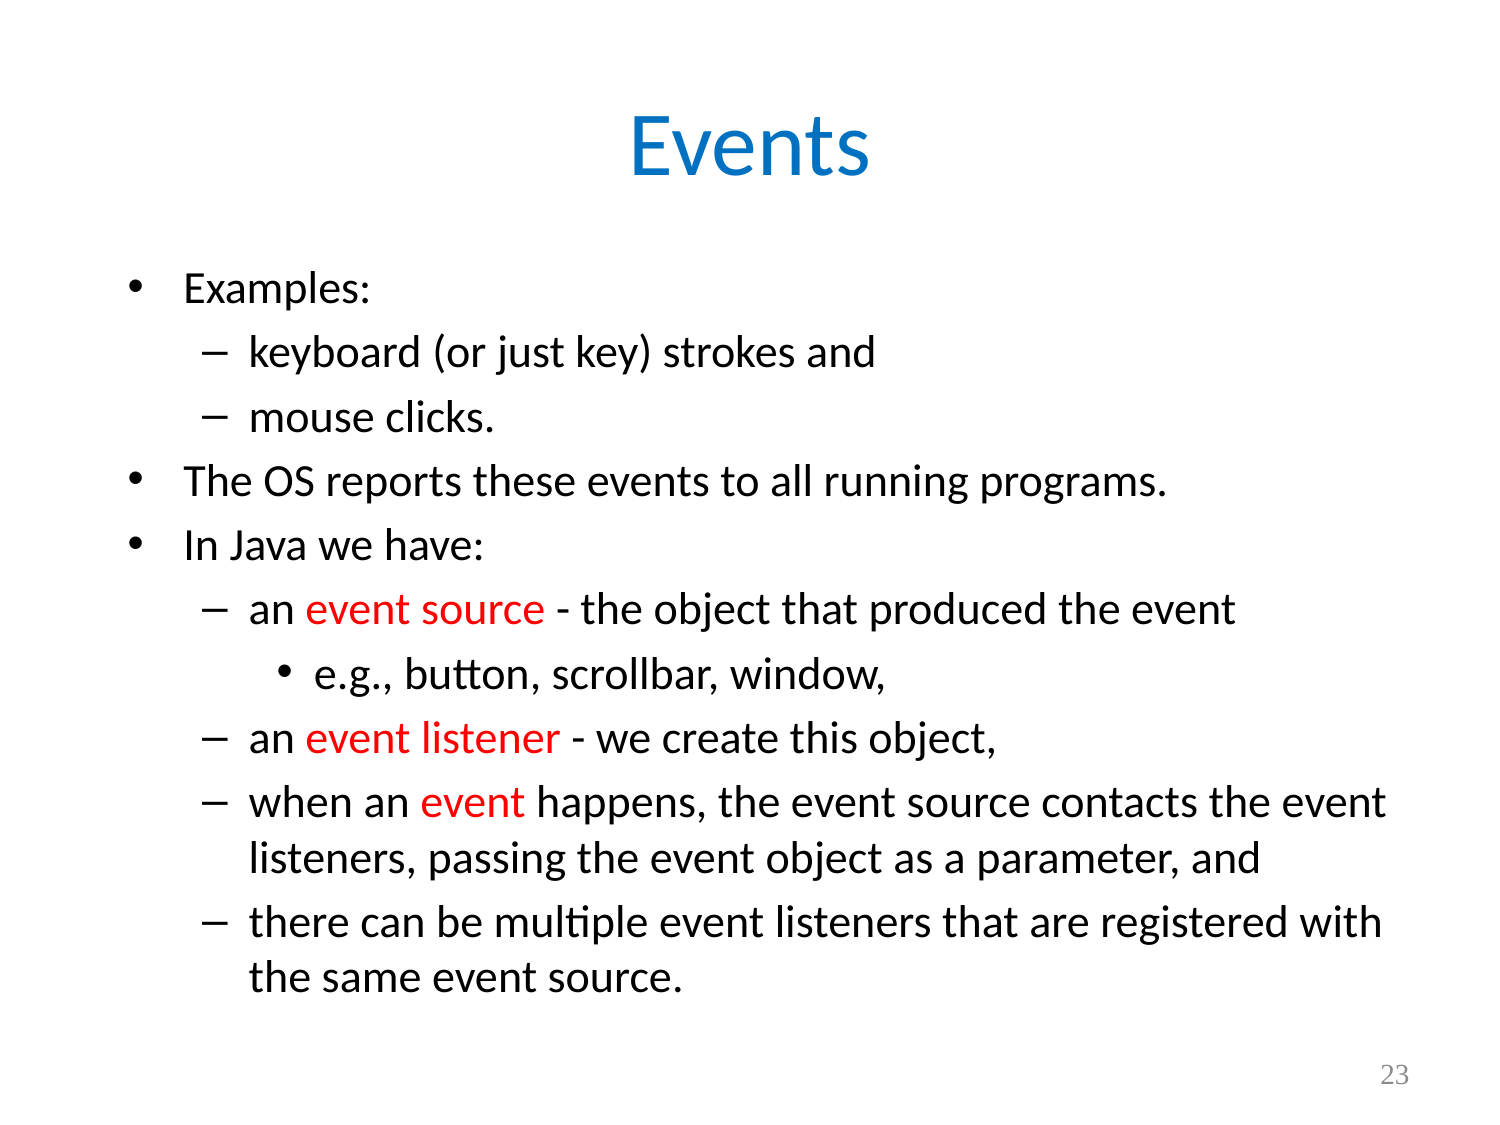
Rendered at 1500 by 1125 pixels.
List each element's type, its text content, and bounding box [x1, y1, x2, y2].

slide_number 23 [1074, 1042, 1425, 1103]
list Examples: keyboard (or just key) strokes and mouse clicks. The OS reports these events to all running programs. In Java we have: an event source - the object that produced the event e.g., button, scrollbar, window, an event listener - we create this object, when an event happens, the event source contacts the event listeners, passing the event object as a parameter, and there can be multiple event listeners that are registered with the same event source. [112, 249, 1413, 1050]
title Events [75, 45, 1425, 233]
